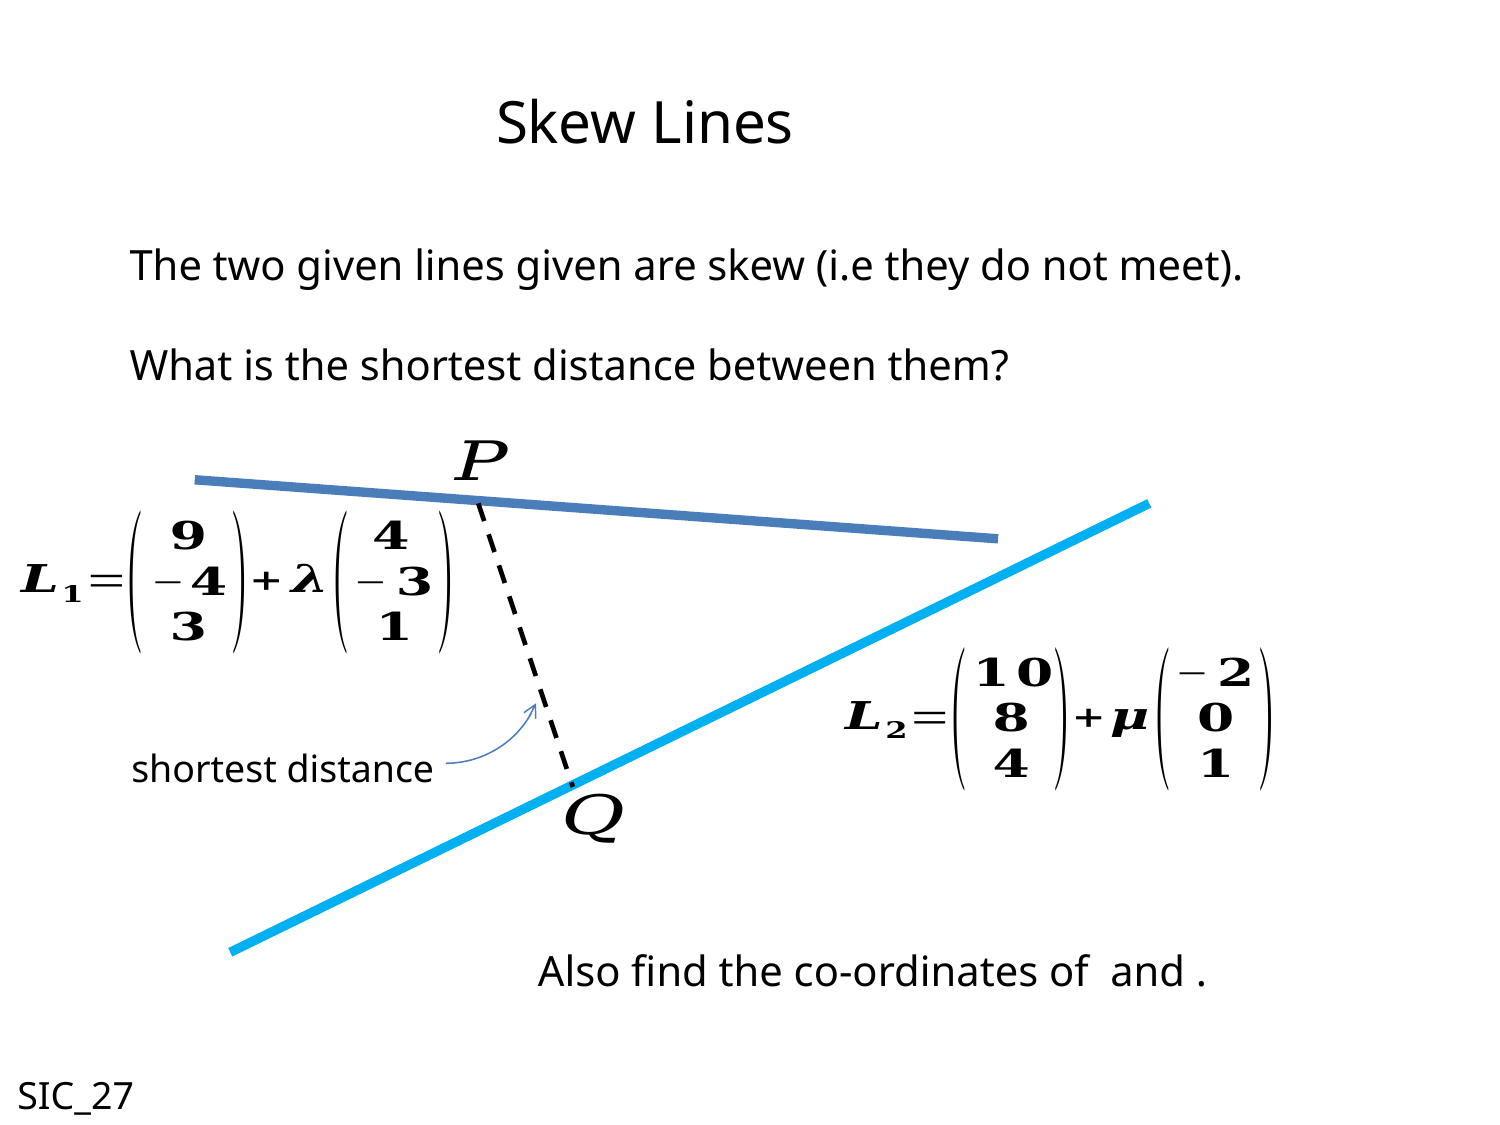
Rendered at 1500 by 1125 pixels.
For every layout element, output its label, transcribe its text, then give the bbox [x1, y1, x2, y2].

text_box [477, 503, 573, 788]
text_box shortest distance [116, 738, 224, 798]
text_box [229, 503, 1150, 953]
text_box Skew Lines [481, 78, 809, 163]
text_box SIC_27 [2, 1064, 150, 1125]
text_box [194, 479, 999, 540]
text_box The two given lines given are skew (i.e they do not meet). What is the shortest distance between them? [114, 231, 1259, 397]
